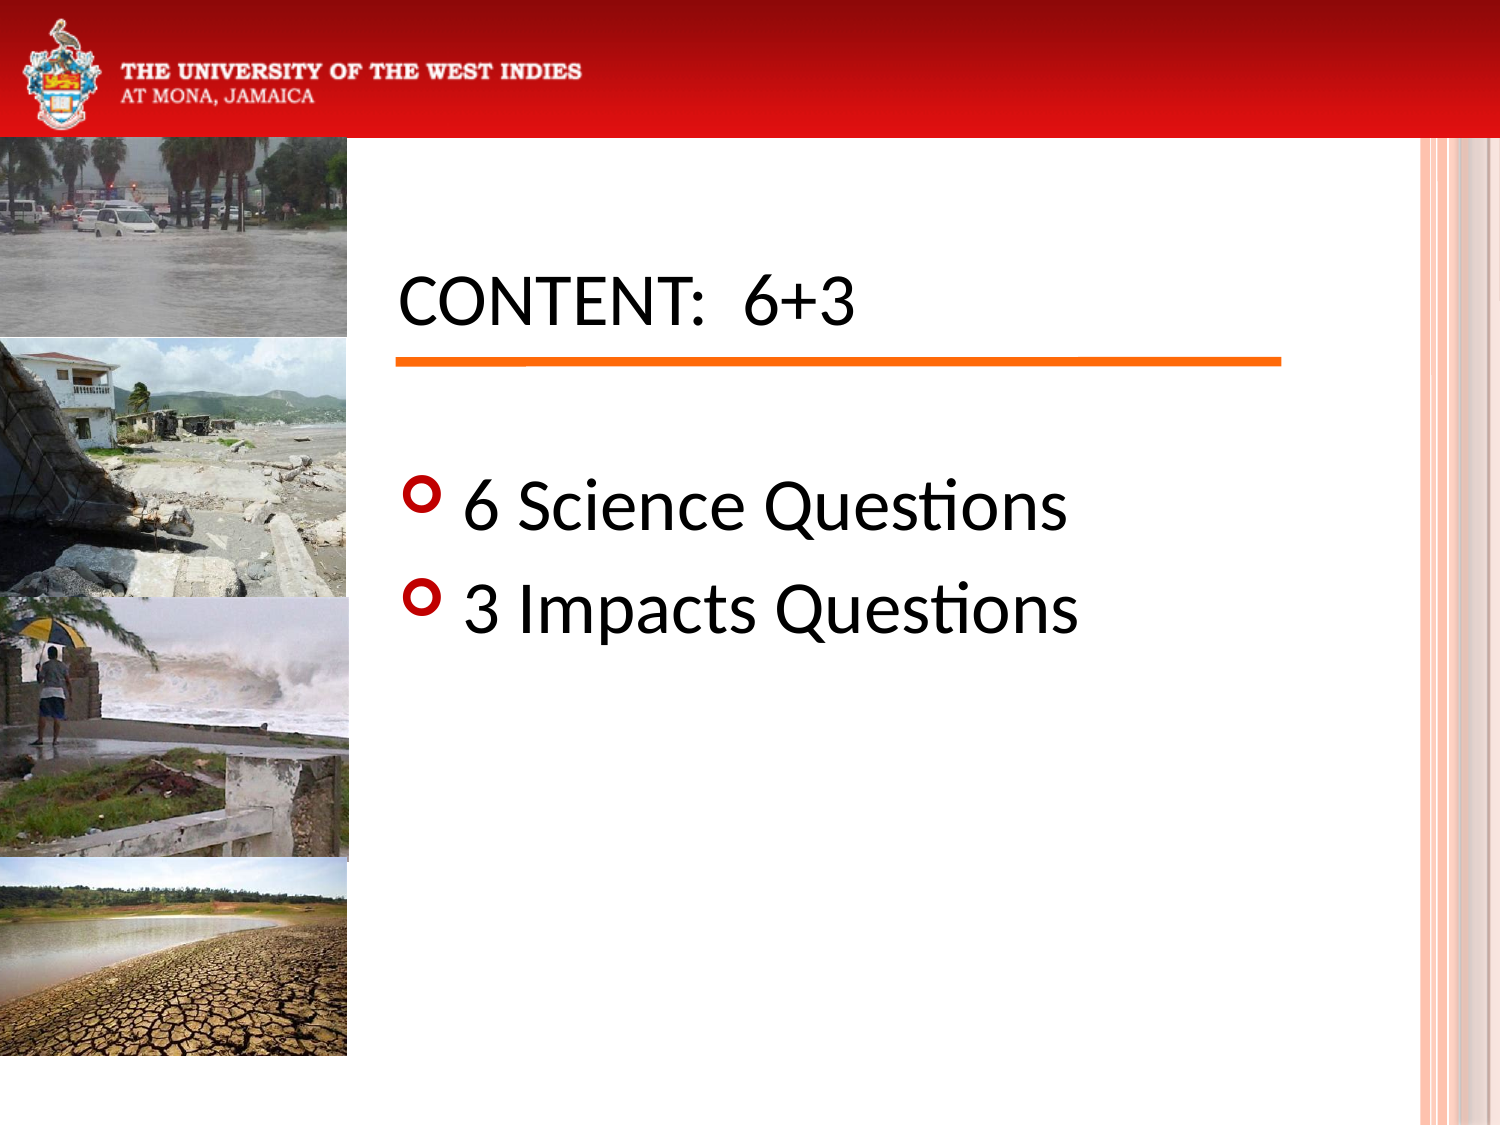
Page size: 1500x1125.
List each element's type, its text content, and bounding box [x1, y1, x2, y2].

text_box CONTENT: 6+3 6 Science Questions 3 Impacts Questions [383, 243, 1447, 1043]
picture [0, 0, 1500, 1057]
